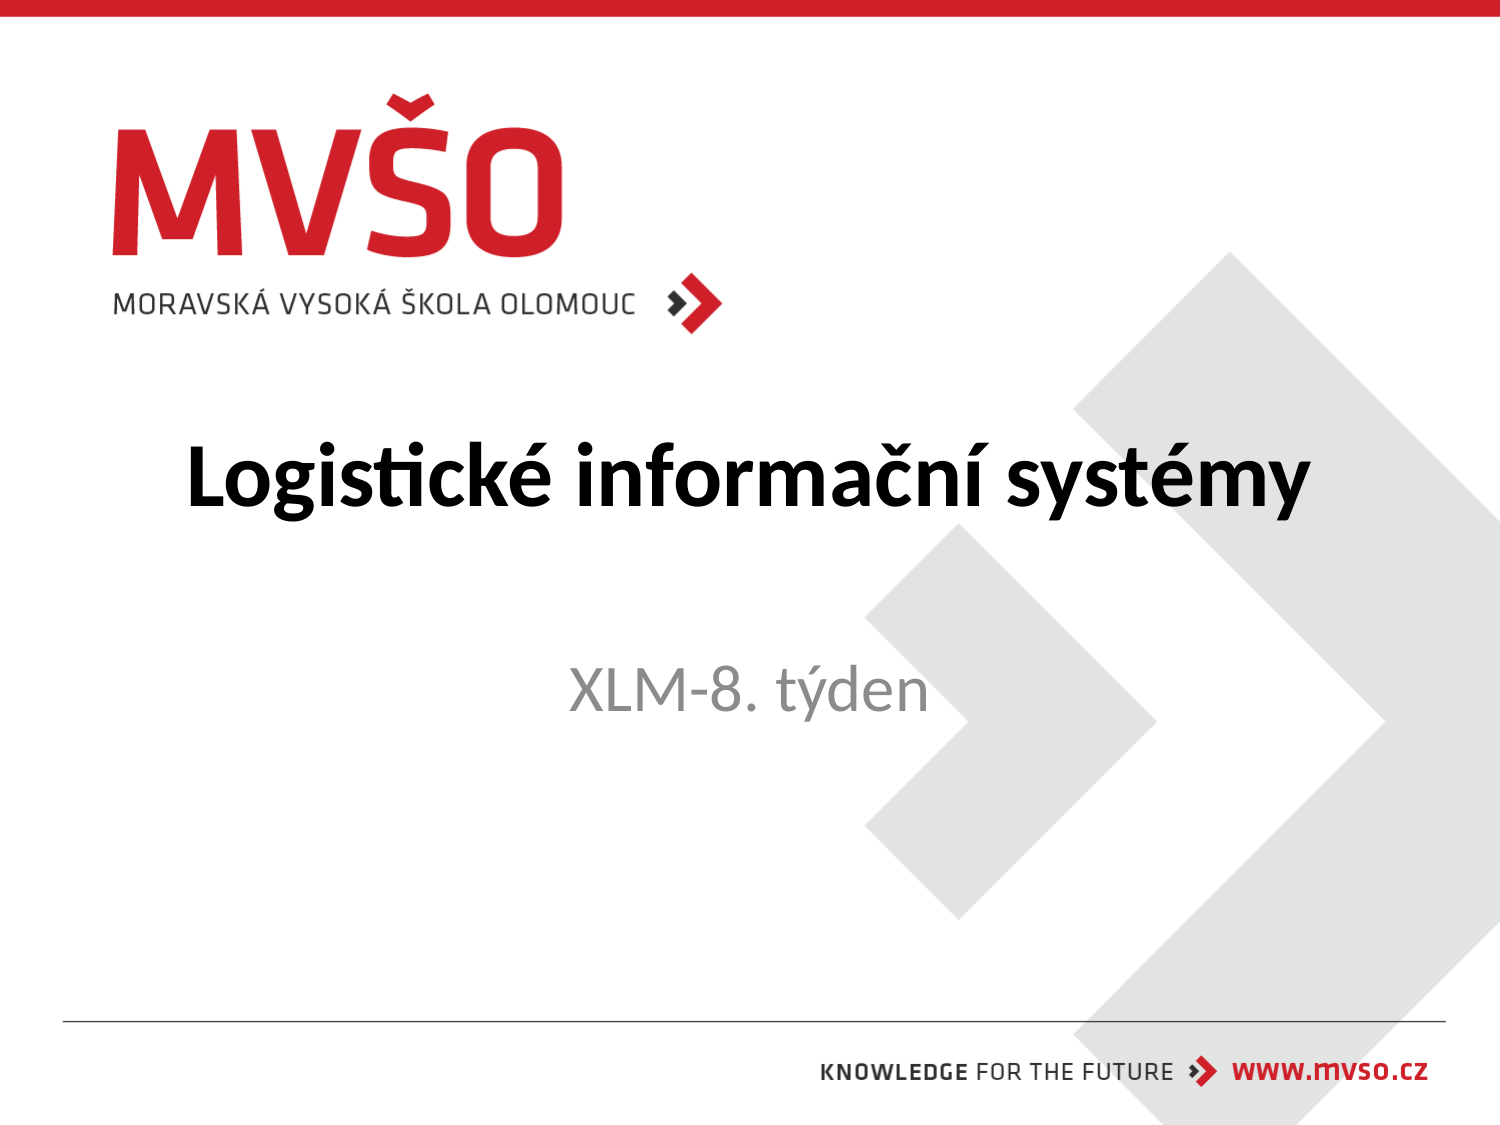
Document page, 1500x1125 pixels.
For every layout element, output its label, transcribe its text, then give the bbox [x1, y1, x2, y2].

subtitle XLM-8. týden [225, 637, 1275, 925]
picture [0, 0, 1500, 1125]
title Logistické informační systémy [112, 349, 1388, 591]
